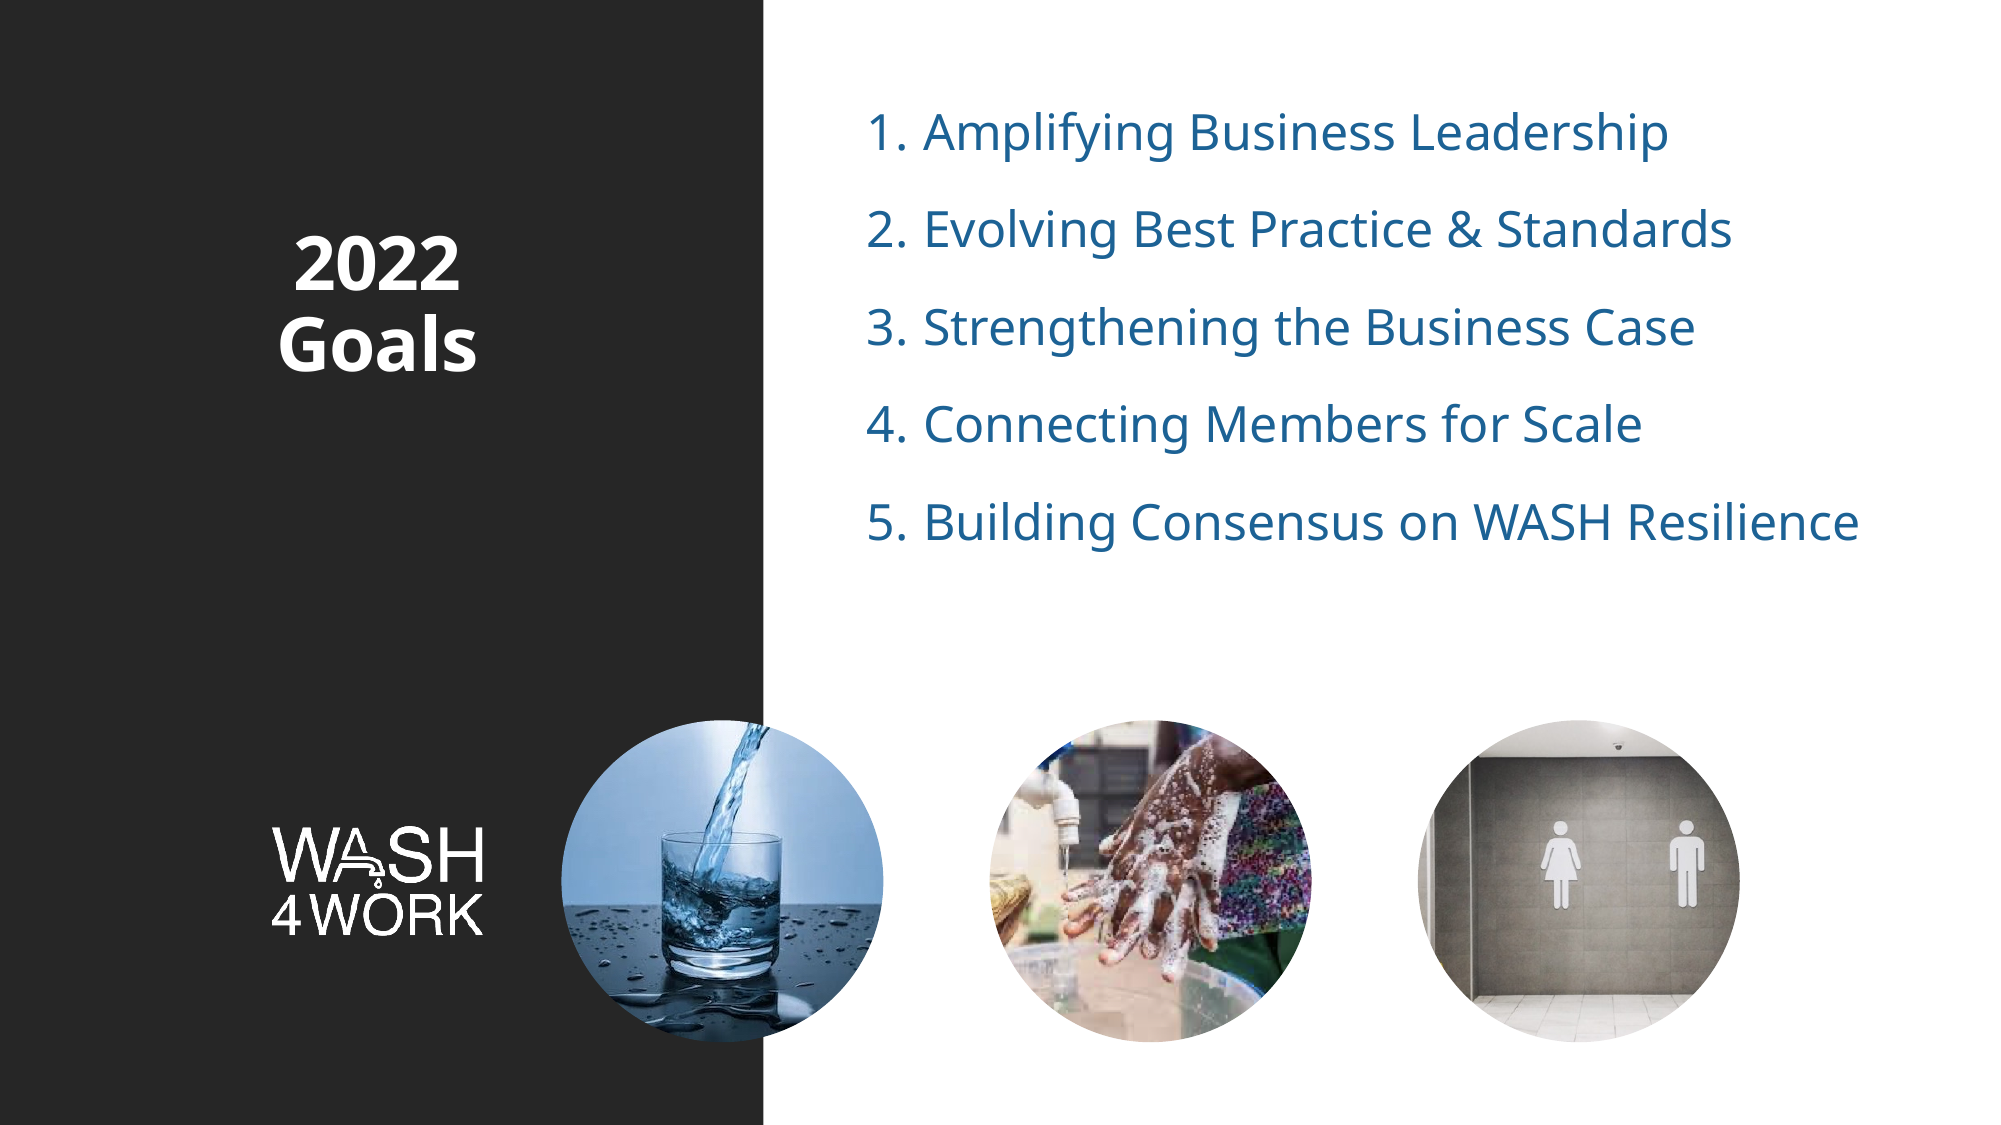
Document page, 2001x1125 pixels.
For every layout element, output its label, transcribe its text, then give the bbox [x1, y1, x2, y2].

text_box Amplifying Business Leadership Evolving Best Practice & Standards Strengthening the Business Case Connecting Members for Scale Building Consensus on WASH Resilience [777, 92, 1898, 558]
picture [989, 719, 1313, 1043]
picture [560, 719, 884, 1043]
picture [271, 826, 484, 937]
title 2022 Goals [39, 134, 715, 479]
picture [1417, 719, 1741, 1043]
